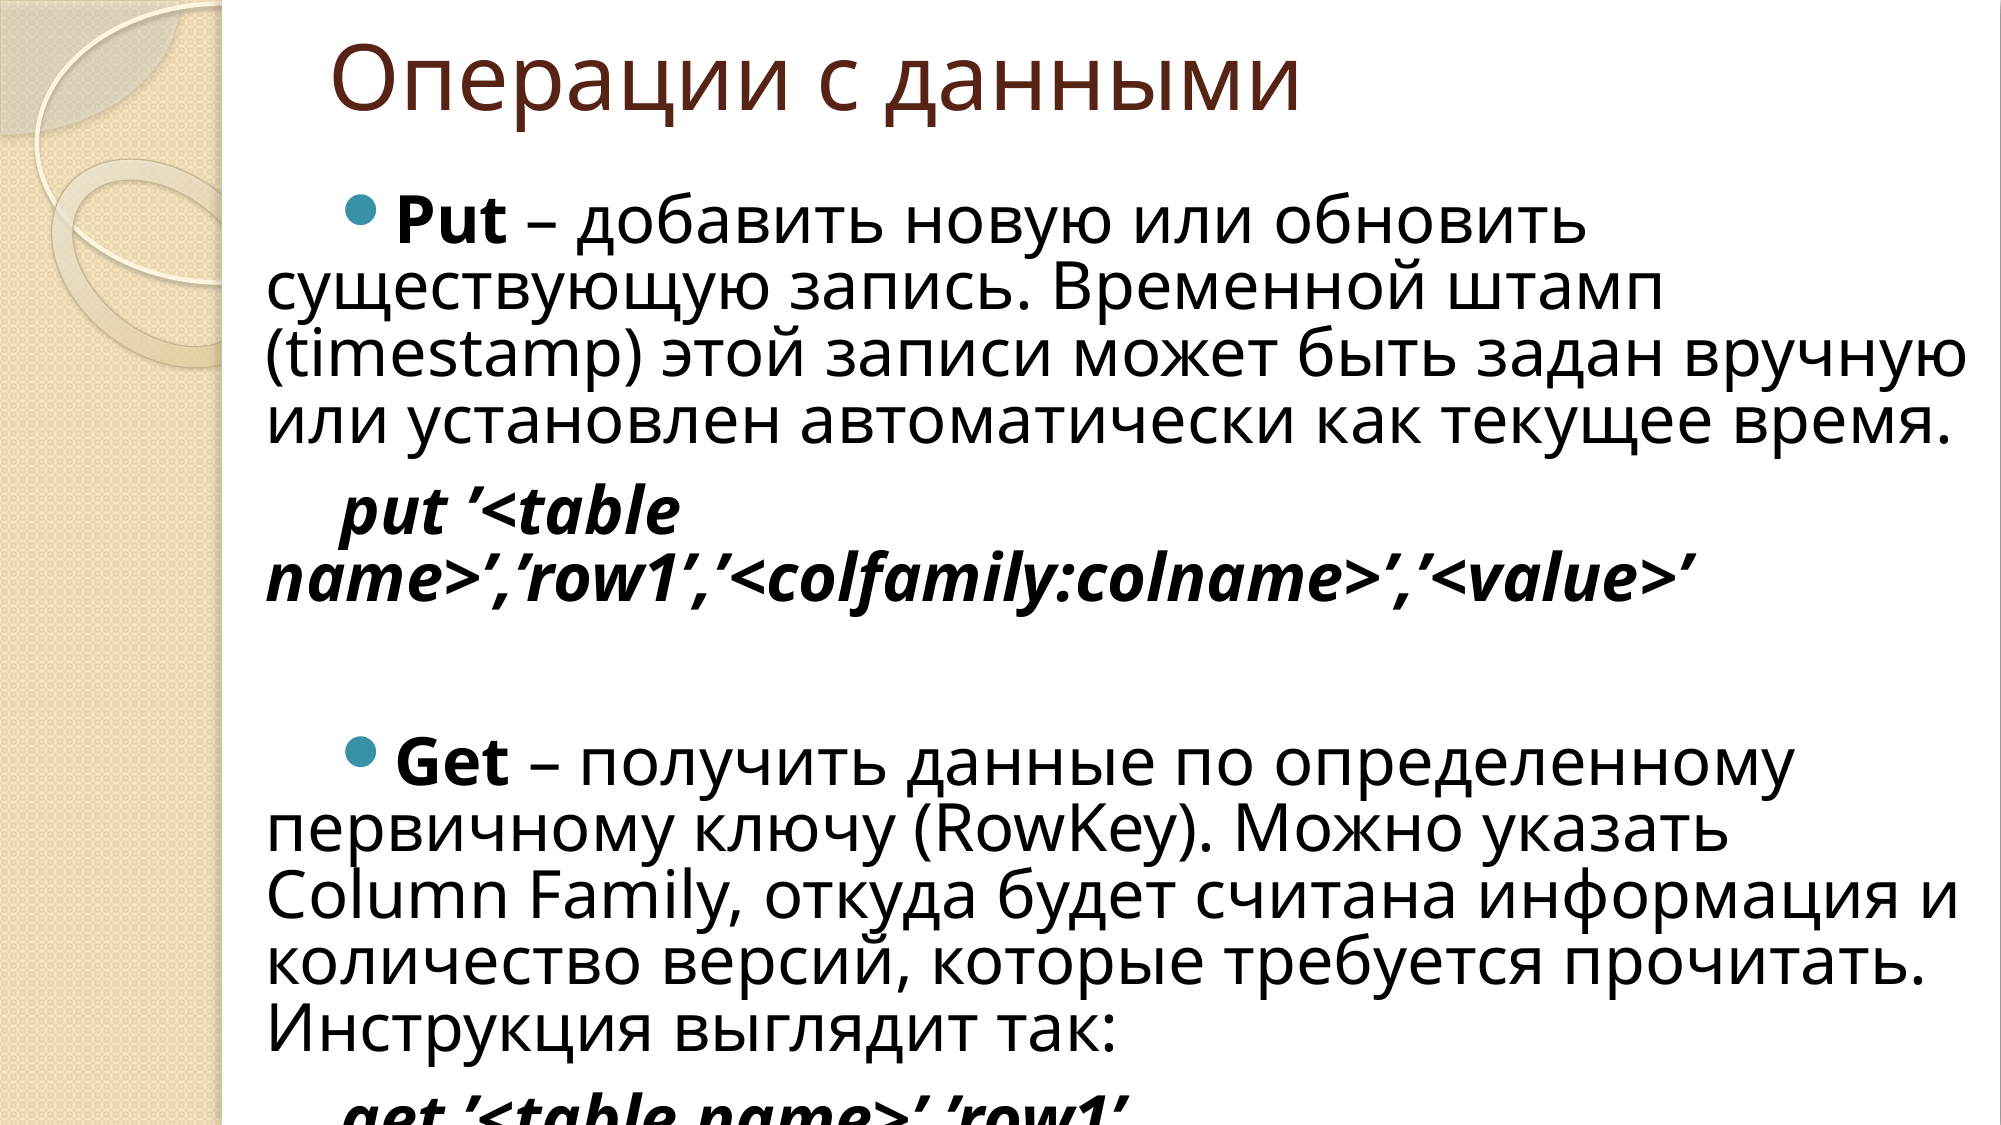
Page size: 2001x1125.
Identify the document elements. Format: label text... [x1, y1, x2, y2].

title Операции с данными [313, 0, 1954, 149]
list Put – добавить новую или обновить существующую запись. Временной штамп (timestamp) этой записи может быть задан вручную или установлен автоматически как текущее время. put ’<table name>’,’row1’,’<colfamily:colname>’,’<value>’ Get – получить данные по определенному первичному ключу (RowKey). Можно указать Column Family, откуда будет считана информация и количество версий, которые требуется прочитать. Инструкция выглядит так: get ’<table name>’,’row1’. [251, 182, 2000, 1060]
